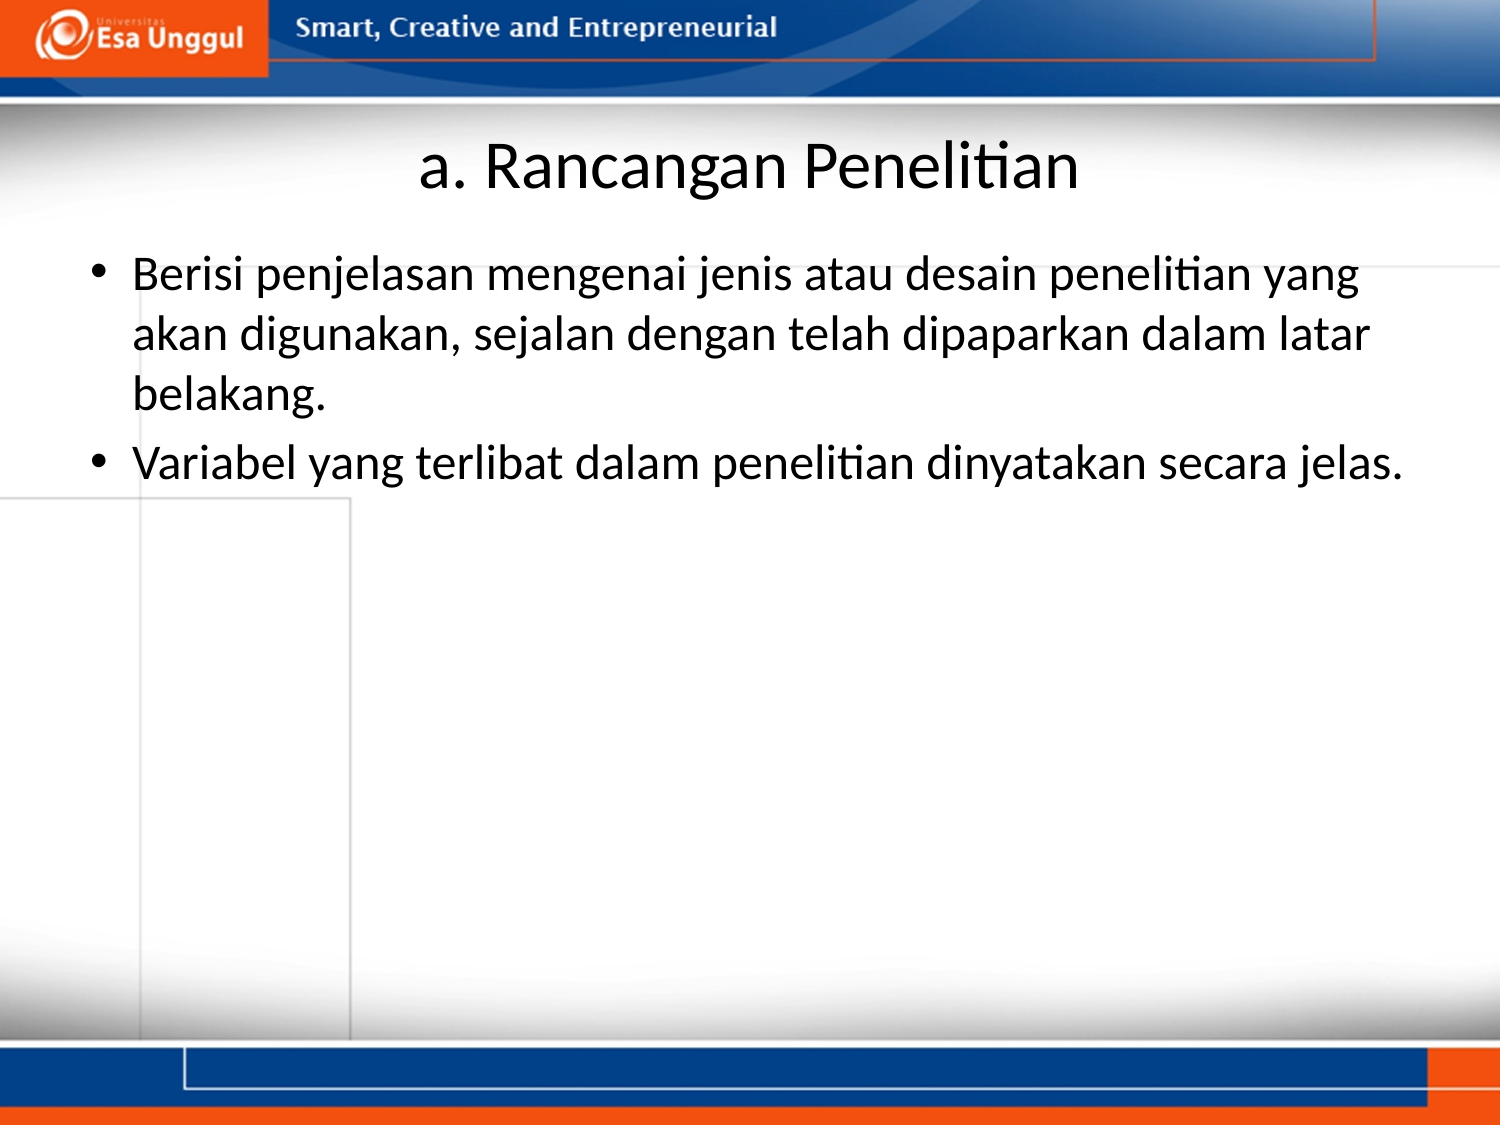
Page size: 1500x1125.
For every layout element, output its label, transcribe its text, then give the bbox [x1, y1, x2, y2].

picture [0, 0, 1500, 1125]
list Berisi penjelasan mengenai jenis atau desain penelitian yang akan digunakan, sejalan dengan telah dipaparkan dalam latar belakang. Variabel yang terlibat dalam penelitian dinyatakan secara jelas. [75, 232, 1425, 1043]
title a. Rancangan Penelitian [75, 90, 1425, 232]
